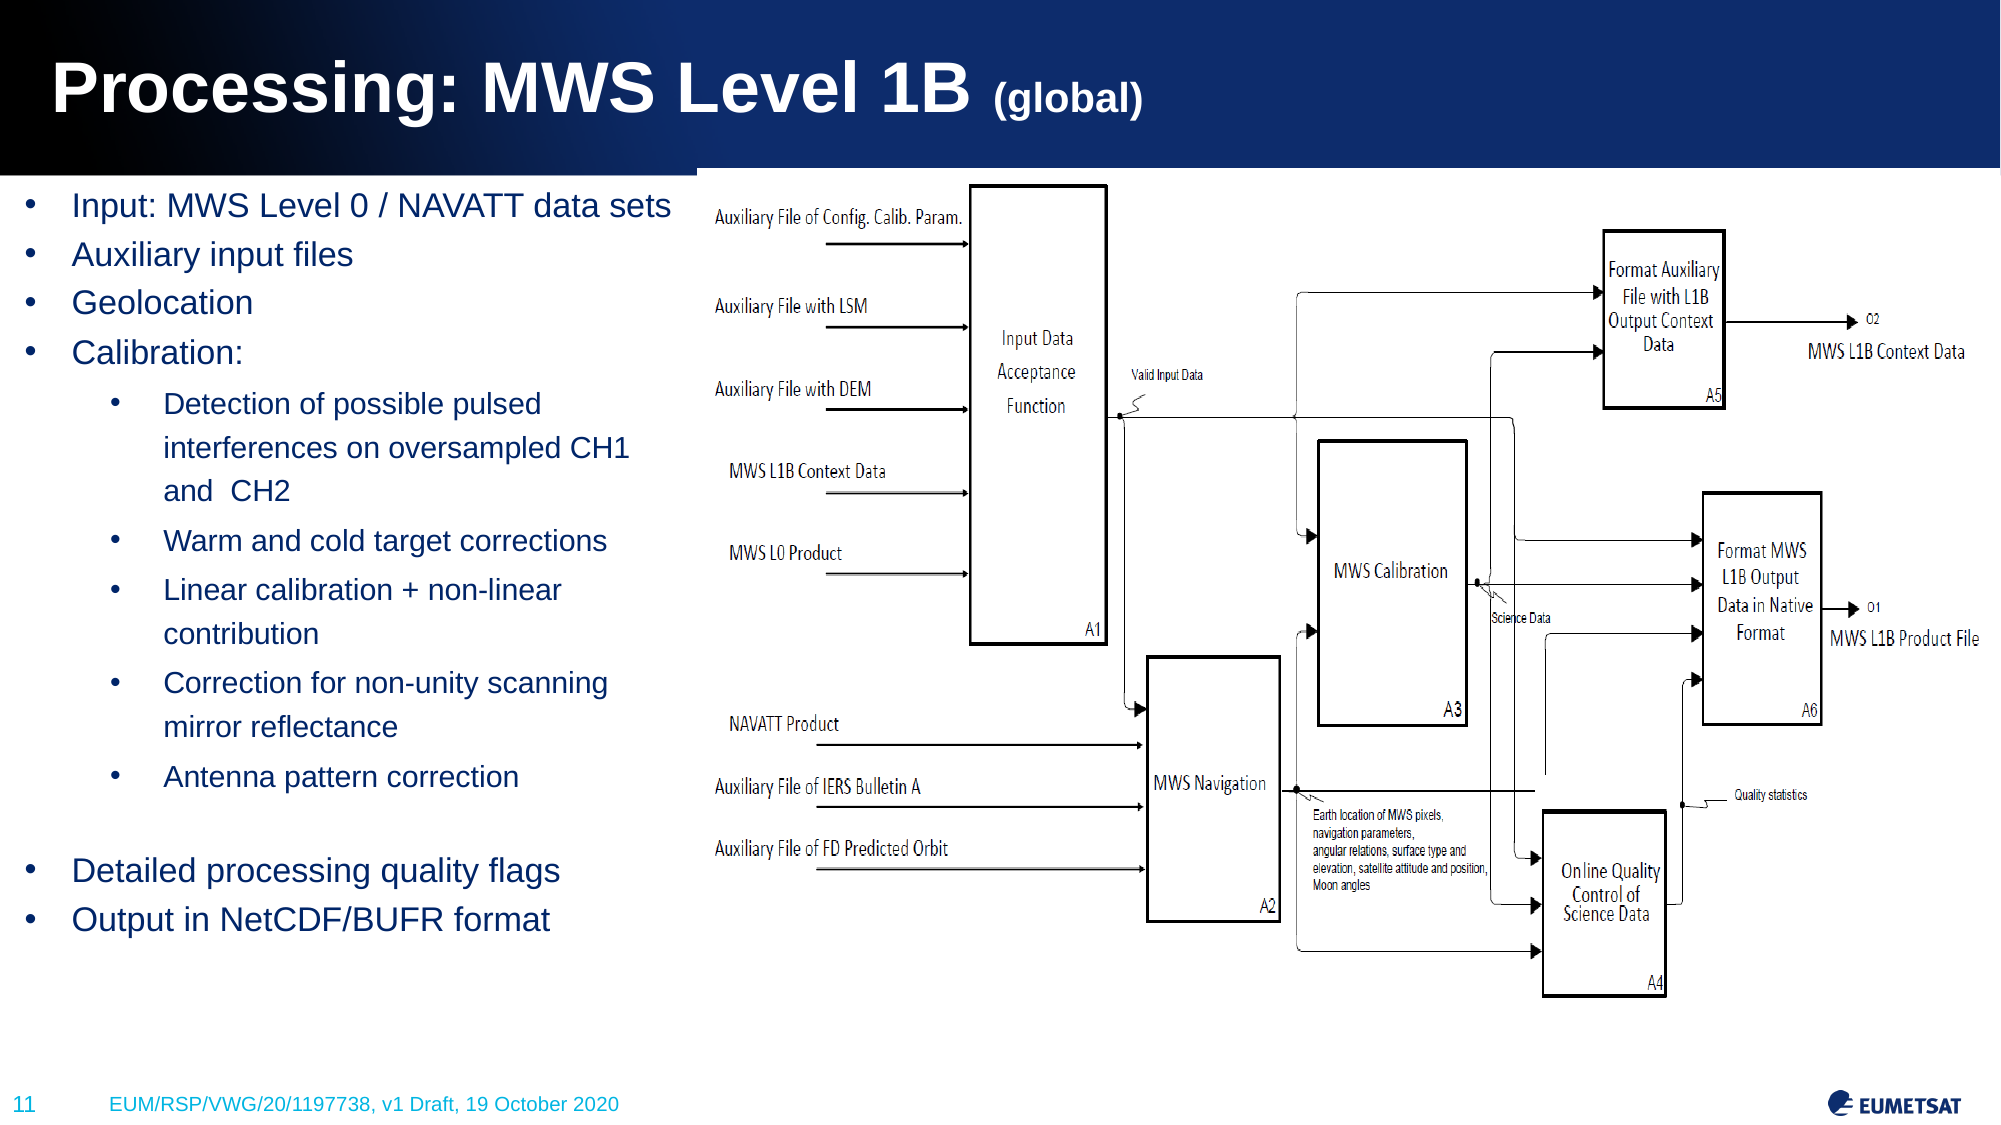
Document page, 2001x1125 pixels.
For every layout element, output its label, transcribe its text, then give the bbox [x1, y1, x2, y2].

list Input: MWS Level 0 / NAVATT data sets Auxiliary input files Geolocation Calibration: Detection of possible pulsed interferences on oversampled CH1 and CH2 Warm and cold target corrections Linear calibration + non-linear contribution Correction for non-unity scanning mirror reflectance Antenna pattern correction Detailed processing quality flags Output in NetCDF/BUFR format [9, 167, 688, 1013]
picture [0, 0, 2001, 1125]
title Processing: MWS Level 1B (global) [0, 0, 2000, 168]
